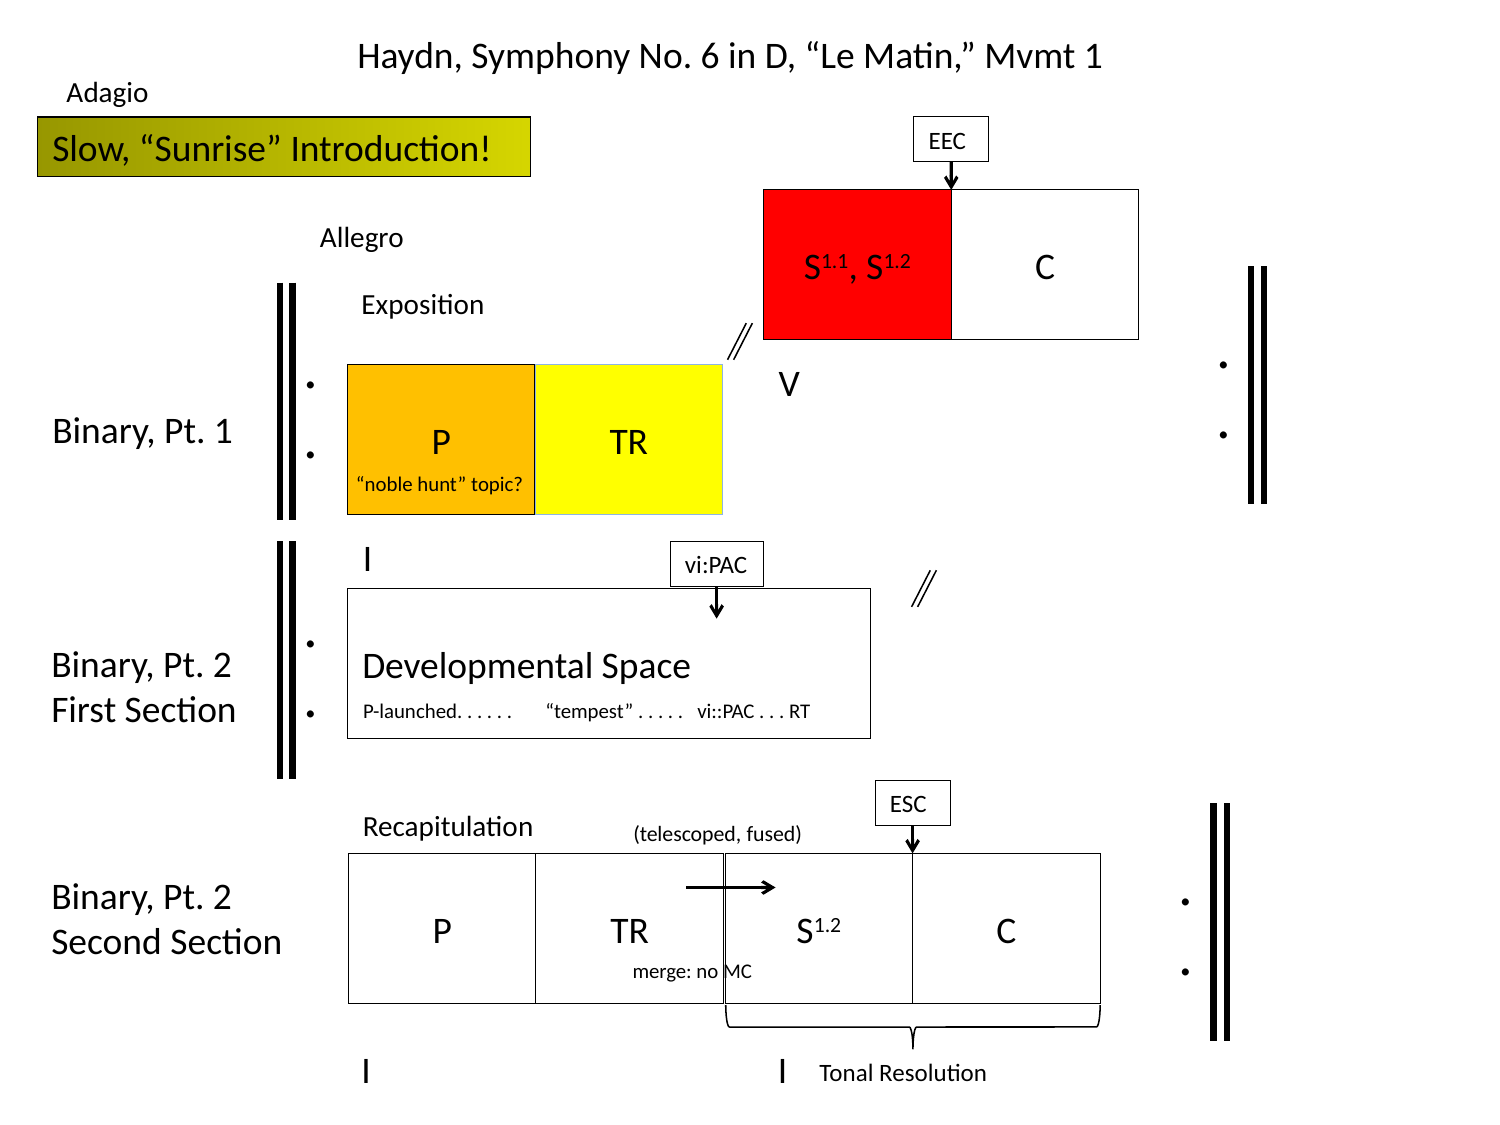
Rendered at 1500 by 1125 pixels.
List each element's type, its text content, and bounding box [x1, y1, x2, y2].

text_box merge: no MC [617, 950, 795, 991]
text_box Developmental Space [347, 588, 871, 739]
text_box Binary, Pt. 2 Second Section [36, 864, 320, 970]
text_box . . [1164, 839, 1209, 995]
text_box . . [1201, 302, 1246, 458]
text_box . . [296, 581, 352, 737]
text_box Recapitulation [348, 800, 554, 850]
text_box S1.1, S1.2 [763, 189, 951, 340]
text_box Slow, “Sunrise” Introduction! [37, 116, 531, 177]
text_box TR [535, 853, 724, 1004]
text_box [724, 1005, 1101, 1048]
text_box V [763, 351, 819, 411]
text_box Haydn, Symphony No. 6 in D, “Le Matin,” Mvmt 1 [342, 23, 1186, 84]
text_box C [951, 189, 1139, 340]
text_box Exposition [346, 278, 504, 328]
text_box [733, 322, 753, 360]
text_box Tonal Resolution [804, 1048, 1011, 1094]
text_box I I [346, 1038, 1152, 1099]
text_box vi:PAC [670, 541, 764, 587]
text_box I [348, 526, 404, 586]
text_box P-launched. . . . . . “tempest” . . . . . vi::PAC . . . RT [348, 690, 838, 730]
text_box . . [296, 323, 352, 478]
text_box Binary, Pt. 1 [37, 398, 250, 459]
text_box S1.2 [725, 853, 912, 1004]
text_box TR [535, 364, 723, 515]
text_box (telescoped, fused) [618, 811, 849, 853]
text_box Allegro [305, 211, 432, 262]
text_box P [352, 364, 535, 463]
text_box P [347, 504, 535, 515]
text_box . . [1218, 839, 1222, 995]
text_box Binary, Pt. 2 First Section [36, 633, 269, 738]
text_box ESC [875, 780, 951, 826]
text_box EEC [913, 116, 989, 162]
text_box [727, 322, 732, 360]
text_box “noble hunt” topic? [341, 463, 545, 504]
text_box Adagio [51, 66, 179, 116]
text_box P [348, 853, 535, 1004]
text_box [917, 570, 937, 608]
text_box C [912, 853, 1101, 1004]
